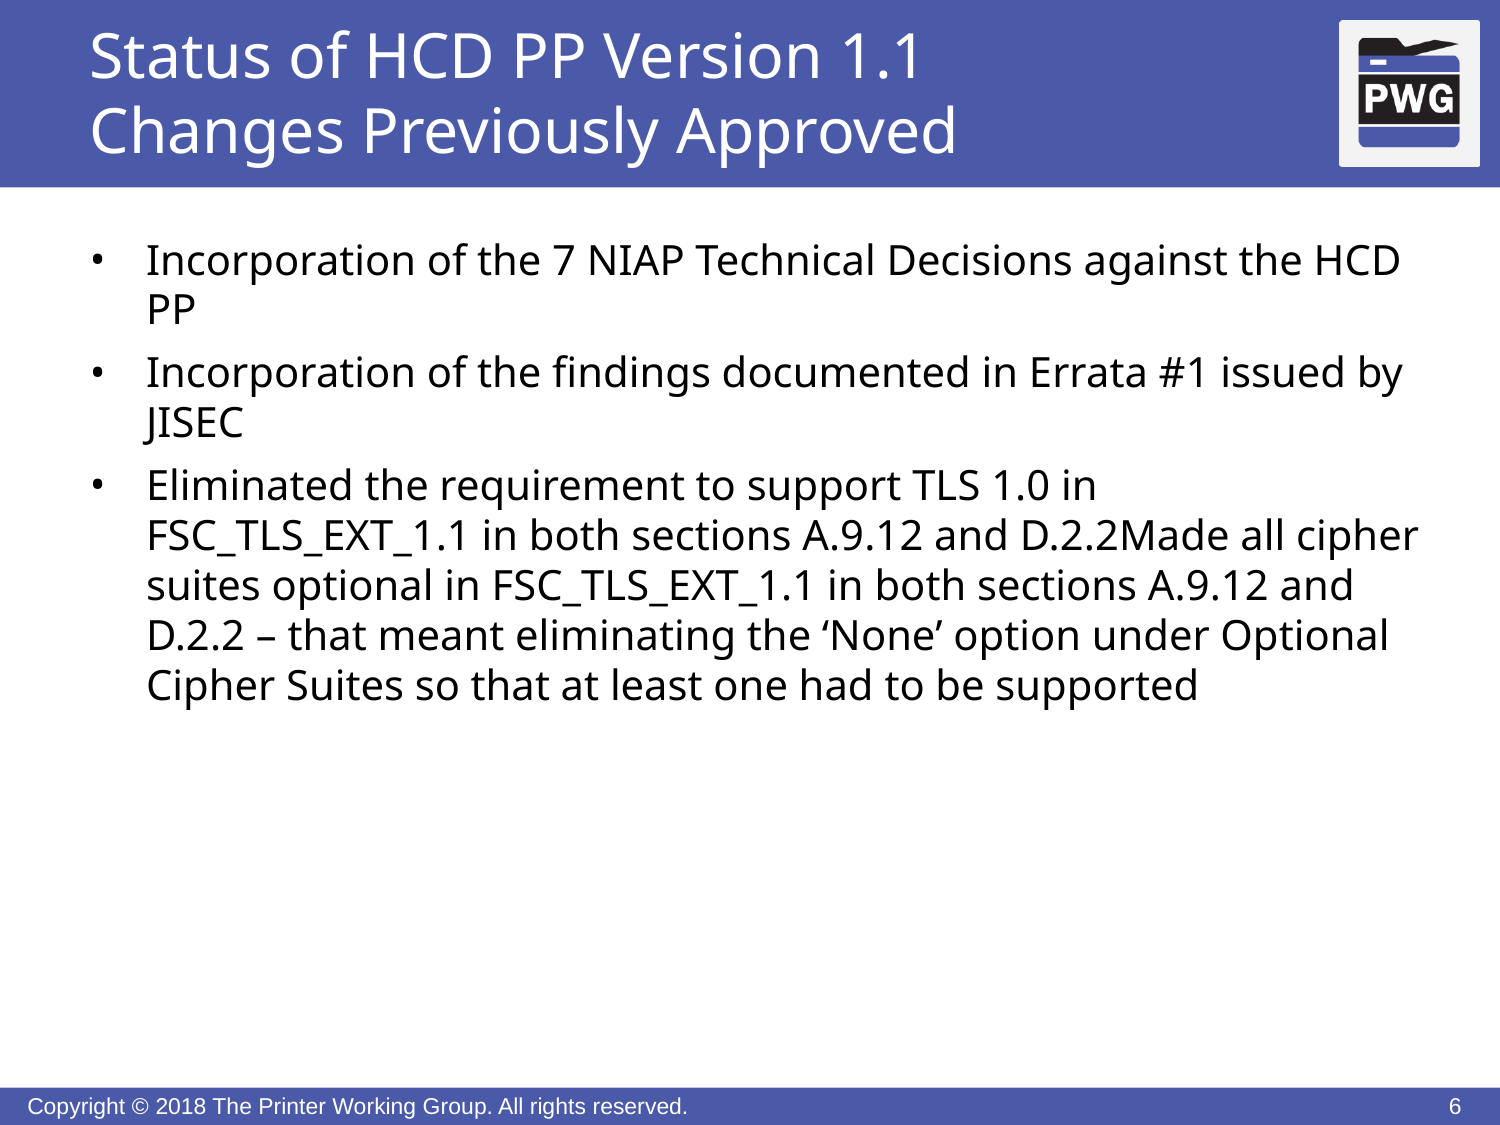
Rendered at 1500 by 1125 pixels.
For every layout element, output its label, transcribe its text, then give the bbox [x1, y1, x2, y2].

picture [1339, 20, 1480, 167]
text_box 6 [1441, 1092, 1469, 1118]
list Incorporation of the 7 NIAP Technical Decisions against the HCD PP Incorporation of the findings documented in Errata #1 issued by JISEC Eliminated the requirement to support TLS 1.0 in FSC_TLS_EXT_1.1 in both sections A.9.12 and D.2.2Made all cipher suites optional in FSC_TLS_EXT_1.1 in both sections A.9.12 and D.2.2 – that meant eliminating the ‘None’ option under Optional Cipher Suites so that at least one had to be supported [75, 224, 1442, 1088]
text_box [0, 0, 1500, 188]
title Status of HCD PP Version 1.1 Changes Previously Approved [75, 7, 1275, 175]
text_box [0, 1087, 1500, 1125]
text_box Copyright © 2018 The Printer Working Group. All rights reserved. [20, 1092, 750, 1118]
